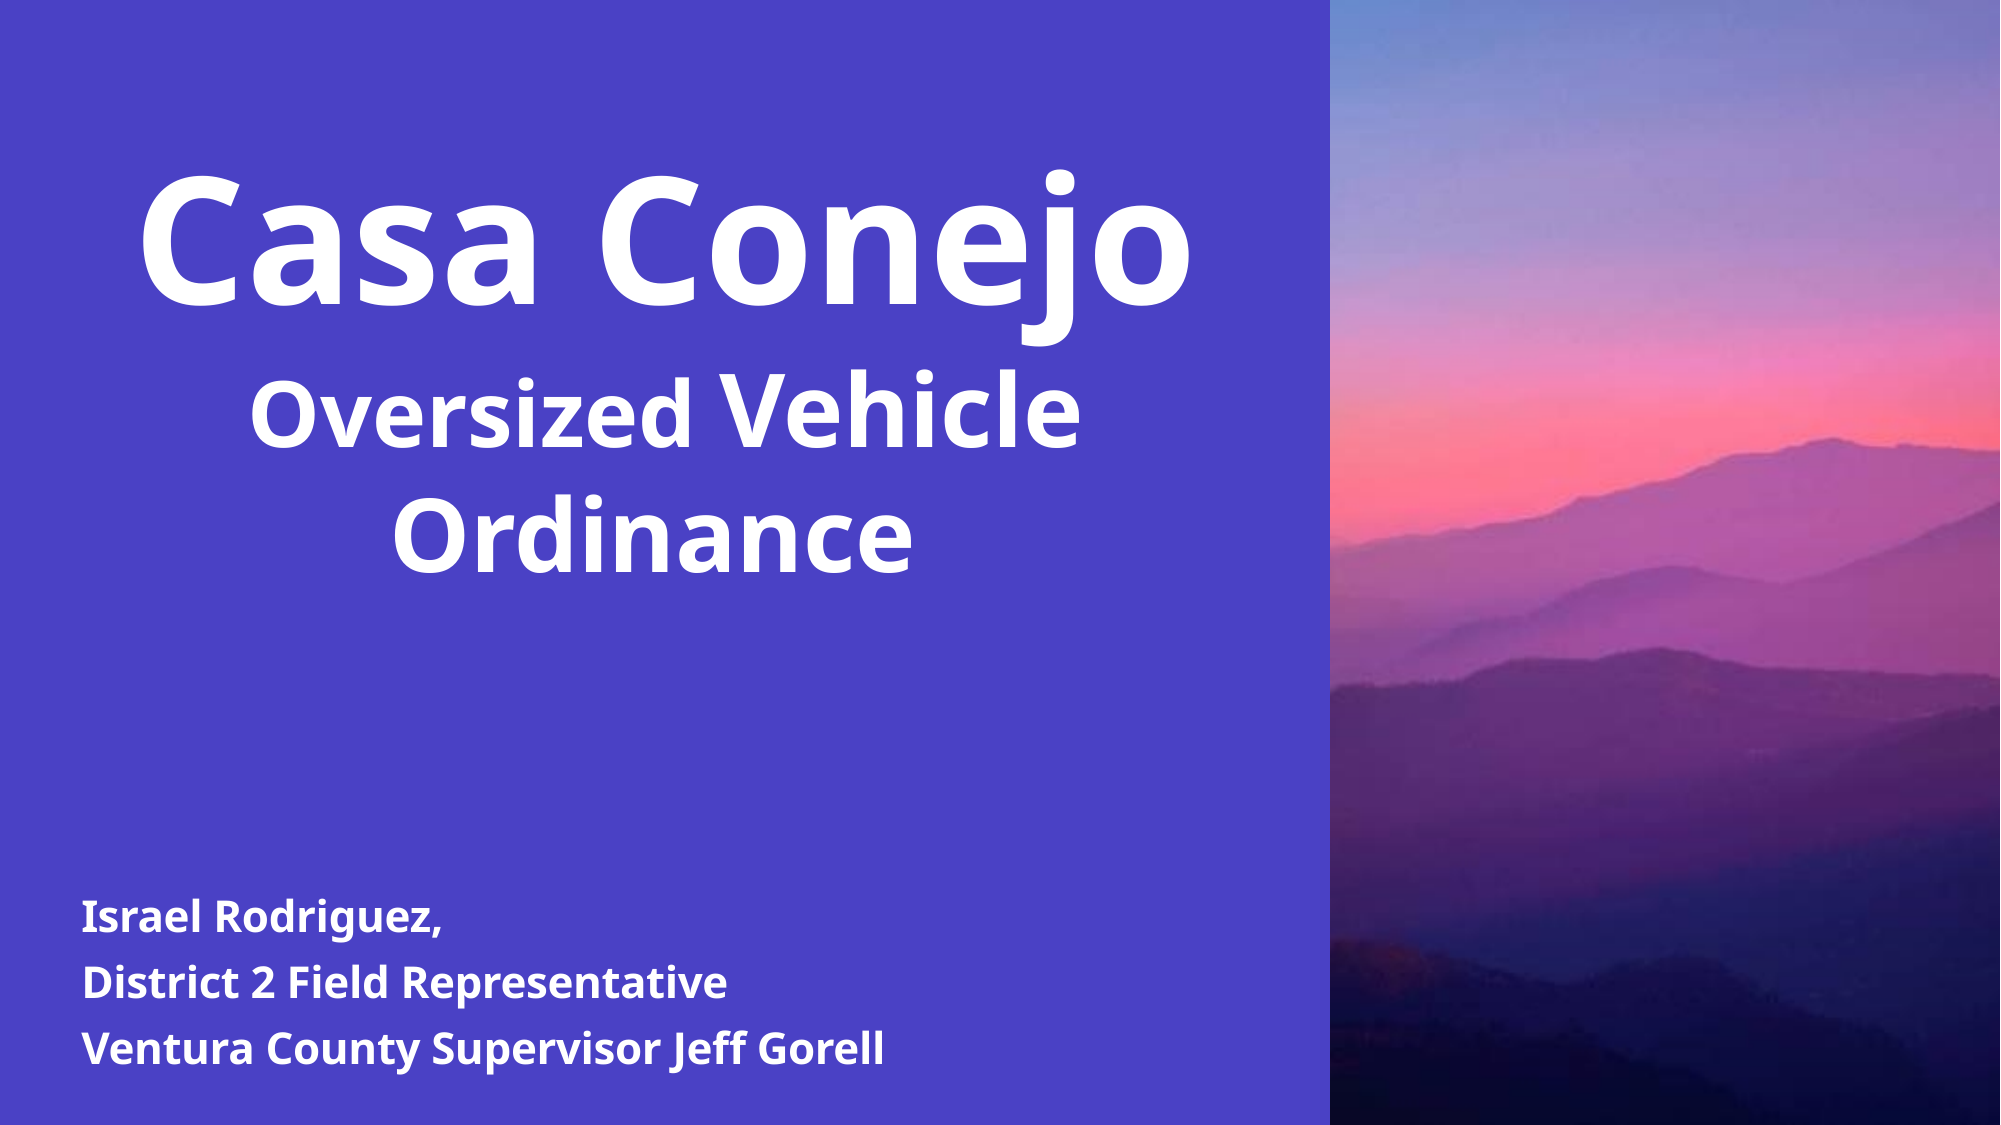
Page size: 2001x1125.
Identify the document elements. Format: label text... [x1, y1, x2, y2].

picture [1330, 0, 2000, 1125]
subtitle Israel Rodriguez, District 2 Field Representative Ventura County Supervisor Jeff Gorell [66, 871, 1123, 1086]
title Casa Conejo Oversized Vehicle Ordinance [106, 123, 1225, 762]
